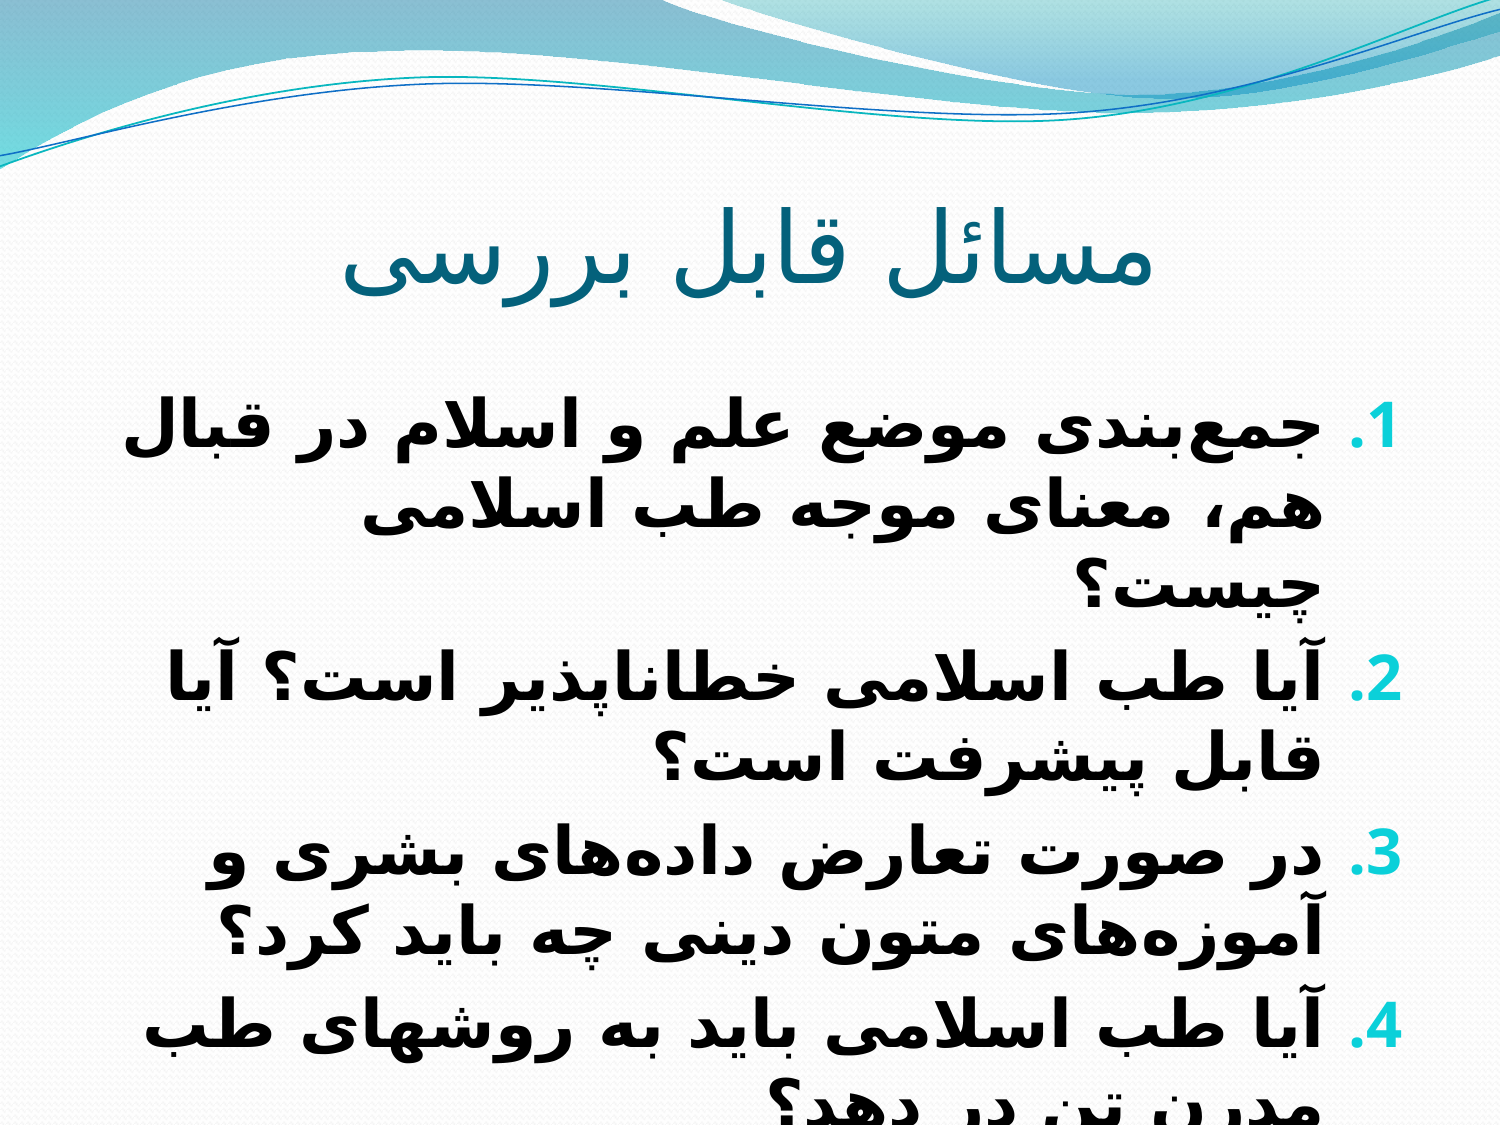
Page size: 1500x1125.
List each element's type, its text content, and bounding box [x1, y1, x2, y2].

list جمع‌بندی موضع علم و اسلام در قبال هم، معنای موجه طب اسلامی چیست؟ آیا طب اسلامی خطاناپذیر است؟ آیا قابل پیشرفت است؟ در صورت تعارض داده‌های بشری و آموزه‌های متون دینی چه باید کرد؟ آیا طب اسلامی باید به روشهای طب مدرن تن در دهد؟ [74, 373, 1426, 1094]
title مسائل قابل بررسی [74, 115, 1426, 304]
